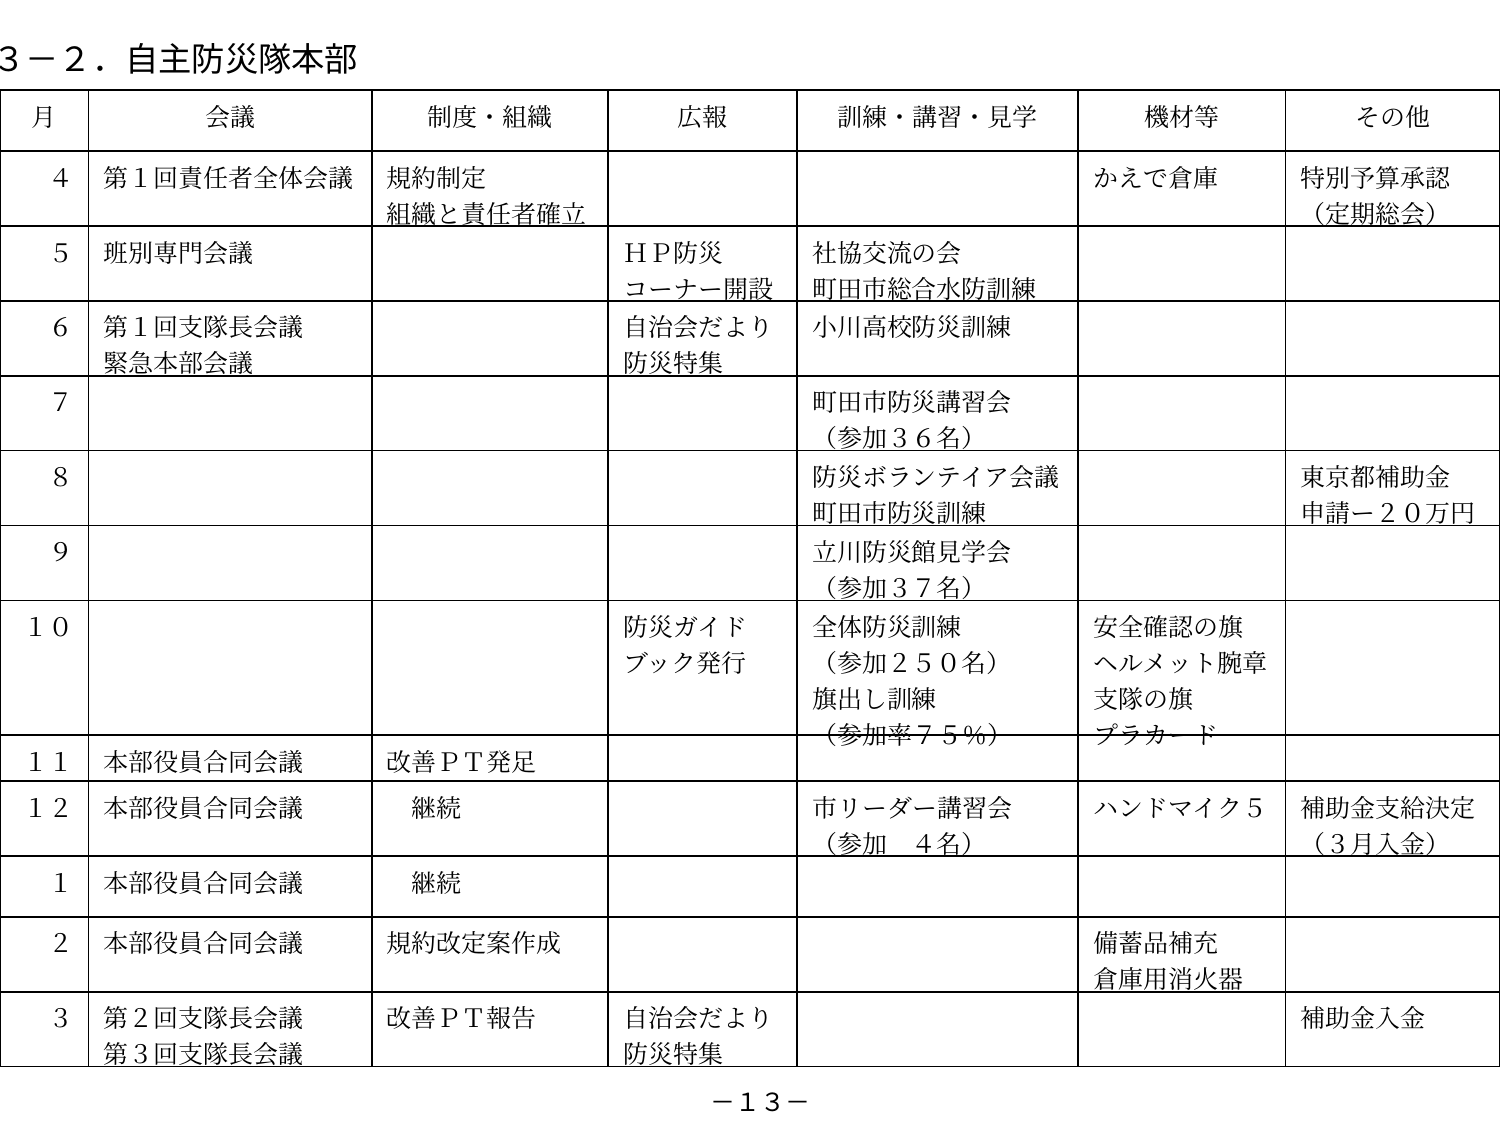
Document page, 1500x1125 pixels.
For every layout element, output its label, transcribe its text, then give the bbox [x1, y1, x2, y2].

table_cell 小川高校防災訓練 [798, 302, 1077, 375]
table_cell [609, 377, 796, 450]
table_cell 特別予算承認 （定期総会） [1286, 152, 1499, 225]
table_cell ５ [1, 227, 88, 300]
table_cell 継続 [373, 782, 607, 855]
table_cell [609, 526, 796, 600]
table_cell [373, 526, 607, 600]
table_cell 規約改定案作成 [373, 918, 607, 991]
table_cell 本部役員合同会議 [89, 736, 371, 780]
table_cell ４ [1, 152, 88, 225]
table_cell [609, 736, 796, 780]
table_cell 立川防災館見学会 （参加３７名） [798, 526, 1077, 600]
table_header 会議 [89, 91, 371, 150]
table_header その他 [1286, 91, 1499, 150]
table_cell [798, 918, 1077, 991]
table_cell [1286, 526, 1499, 600]
table_cell 本部役員合同会議 [89, 782, 371, 855]
table_cell 補助金支給決定 （３月入金） [1286, 782, 1499, 855]
table_cell [798, 993, 1077, 1066]
table_cell [1286, 377, 1499, 450]
table_cell [1079, 993, 1285, 1066]
table_cell [1286, 918, 1499, 991]
table_cell [609, 857, 796, 916]
table_cell [609, 782, 796, 855]
table_cell ３ [1, 993, 88, 1066]
table_cell ６ [1, 302, 88, 375]
table_header 機材等 [1079, 91, 1285, 150]
table_cell [1079, 451, 1285, 525]
table_header 月 [1, 91, 88, 150]
table_cell [798, 736, 1077, 780]
table_header 広報 [609, 91, 796, 150]
table_cell [609, 451, 796, 525]
table_cell 班別専門会議 [89, 227, 371, 300]
table_cell [89, 526, 371, 600]
table_cell 自治会だより 防災特集 [609, 302, 796, 375]
table_cell [373, 227, 607, 300]
table_cell [798, 857, 1077, 916]
table_cell １ [1, 857, 88, 916]
text_box －１３－ [695, 1079, 826, 1125]
table_cell 社協交流の会 町田市総合水防訓練 [798, 227, 1077, 300]
table_cell [373, 377, 607, 450]
table_cell [1079, 526, 1285, 600]
table_cell 備蓄品補充 倉庫用消火器 [1079, 918, 1285, 991]
table_cell [798, 152, 1077, 225]
table_cell ８ [1, 451, 88, 525]
table_cell 全体防災訓練 （参加２５０名） 旗出し訓練 （参加率７５％） [798, 601, 1077, 734]
table_cell [609, 152, 796, 225]
table_cell [1286, 857, 1499, 916]
table_cell 補助金入金 [1286, 993, 1499, 1066]
table_cell １０ [1, 601, 88, 734]
table_cell [1079, 377, 1285, 450]
table_cell [89, 377, 371, 450]
table_cell １２ [1, 782, 88, 855]
table_cell かえで倉庫 [1079, 152, 1285, 225]
table_cell 自治会だより 防災特集 [609, 993, 796, 1066]
table_cell 町田市防災講習会 （参加３６名） [798, 377, 1077, 450]
table_cell [373, 601, 607, 734]
text_box ３－２．自主防災隊本部 [0, 30, 606, 86]
table_cell 防災ガイドブック発行 [609, 601, 796, 734]
table_cell [373, 302, 607, 375]
table_cell 規約制定 組織と責任者確立 [373, 152, 607, 225]
table_cell [1286, 601, 1499, 734]
table_cell １１ [1, 736, 88, 780]
table_header 制度・組織 [373, 91, 607, 150]
table_cell [1286, 227, 1499, 300]
table_cell [89, 601, 371, 734]
table_cell 防災ボランテイア会議 町田市防災訓練 [798, 451, 1077, 525]
table_cell 本部役員合同会議 [89, 857, 371, 916]
table_cell 第１回責任者全体会議 [89, 152, 371, 225]
table_cell [1079, 857, 1285, 916]
table_cell [373, 451, 607, 525]
table_cell 安全確認の旗 ヘルメット腕章 支隊の旗 プラカード [1079, 601, 1285, 734]
table_cell 改善ＰＴ発足 [373, 736, 607, 780]
table_cell ２ [1, 918, 88, 991]
table_cell 継続 [373, 857, 607, 916]
table_cell [1079, 227, 1285, 300]
table_cell 改善ＰＴ報告 [373, 993, 607, 1066]
table_cell 市リーダー講習会 （参加 ４名） [798, 782, 1077, 855]
table_cell ７ [1, 377, 88, 450]
table_cell [1079, 302, 1285, 375]
table_cell [1286, 302, 1499, 375]
table_header 訓練・講習・見学 [798, 91, 1077, 150]
table_cell [89, 451, 371, 525]
table_cell [1079, 736, 1285, 780]
table_cell [1286, 736, 1499, 780]
table_cell [609, 918, 796, 991]
table_cell 本部役員合同会議 [89, 918, 371, 991]
table_cell 第１回支隊長会議 緊急本部会議 [89, 302, 371, 375]
table_cell ９ [1, 526, 88, 600]
table_cell ハンドマイク５ [1079, 782, 1285, 855]
table_cell 第２回支隊長会議 第３回支隊長会議 [89, 993, 371, 1066]
table_cell 東京都補助金 申請ー２０万円 [1286, 451, 1499, 525]
table_cell ＨＰ防災 コーナー開設 [609, 227, 796, 300]
